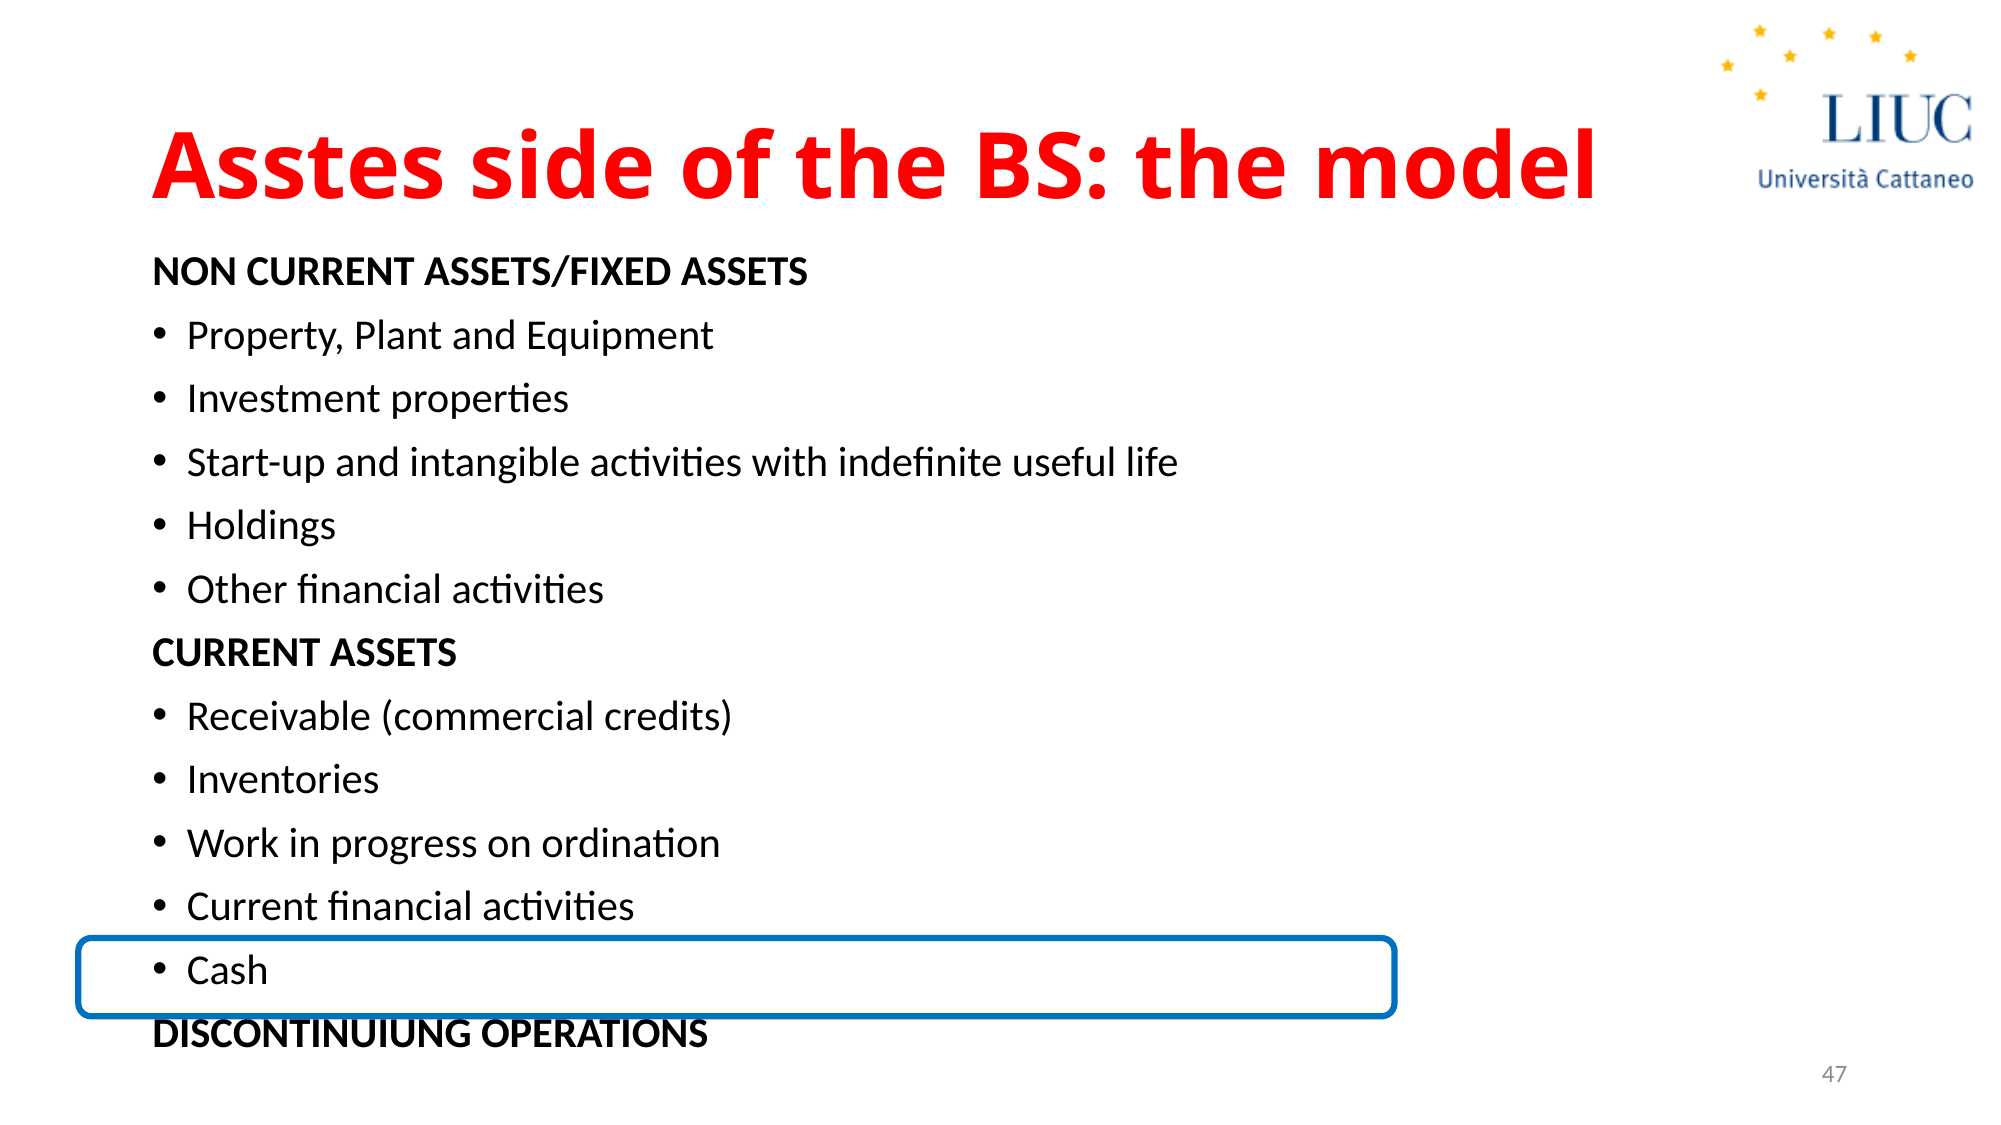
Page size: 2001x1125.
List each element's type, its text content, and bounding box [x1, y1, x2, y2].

list NON CURRENT ASSETS/FIXED ASSETS Property, Plant and Equipment Investment properties Start-up and intangible activities with indefinite useful life Holdings Other financial activities CURRENT ASSETS Receivable (commercial credits) Inventories Work in progress on ordination Current financial activities Cash DISCONTINUIUNG OPERATIONS [137, 241, 1863, 1073]
title Asstes side of the BS: the model [137, 59, 1863, 241]
slide_number 47 [1412, 1042, 1863, 1103]
text_box [77, 936, 1396, 1018]
picture [1696, 0, 2000, 210]
